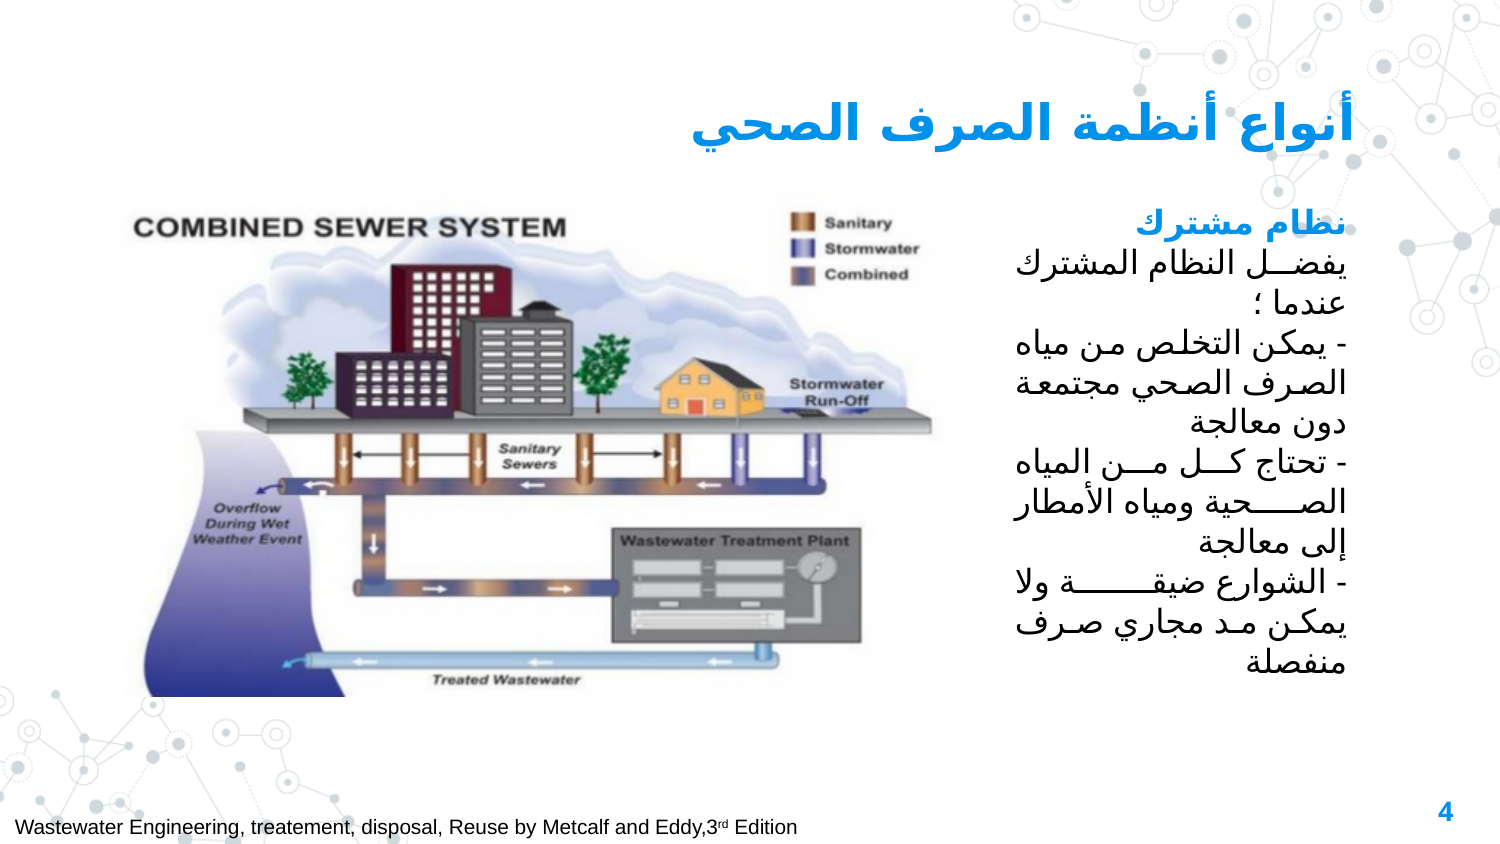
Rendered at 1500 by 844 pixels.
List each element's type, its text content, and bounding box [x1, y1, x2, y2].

slide_number 4 [1378, 779, 1469, 844]
title أنواع أنظمة الصرف الصحي [128, 50, 1372, 166]
text_box نظام مشترك يفضل النظام المشترك عندما ؛ - يمكن التخلص من مياه الصرف الصحي مجتمعة دون معالجة - تحتاج كل من المياه الصحية ومياه الأمطار إلى معالجة - الشوارع ضيقة ولا يمكن مد مجاري صرف منفصلة [999, 186, 1363, 699]
text_box Wastewater Engineering, treatement, disposal, Reuse by Metcalf and Eddy,3rd Edition [0, 806, 825, 844]
picture [0, 0, 1500, 844]
